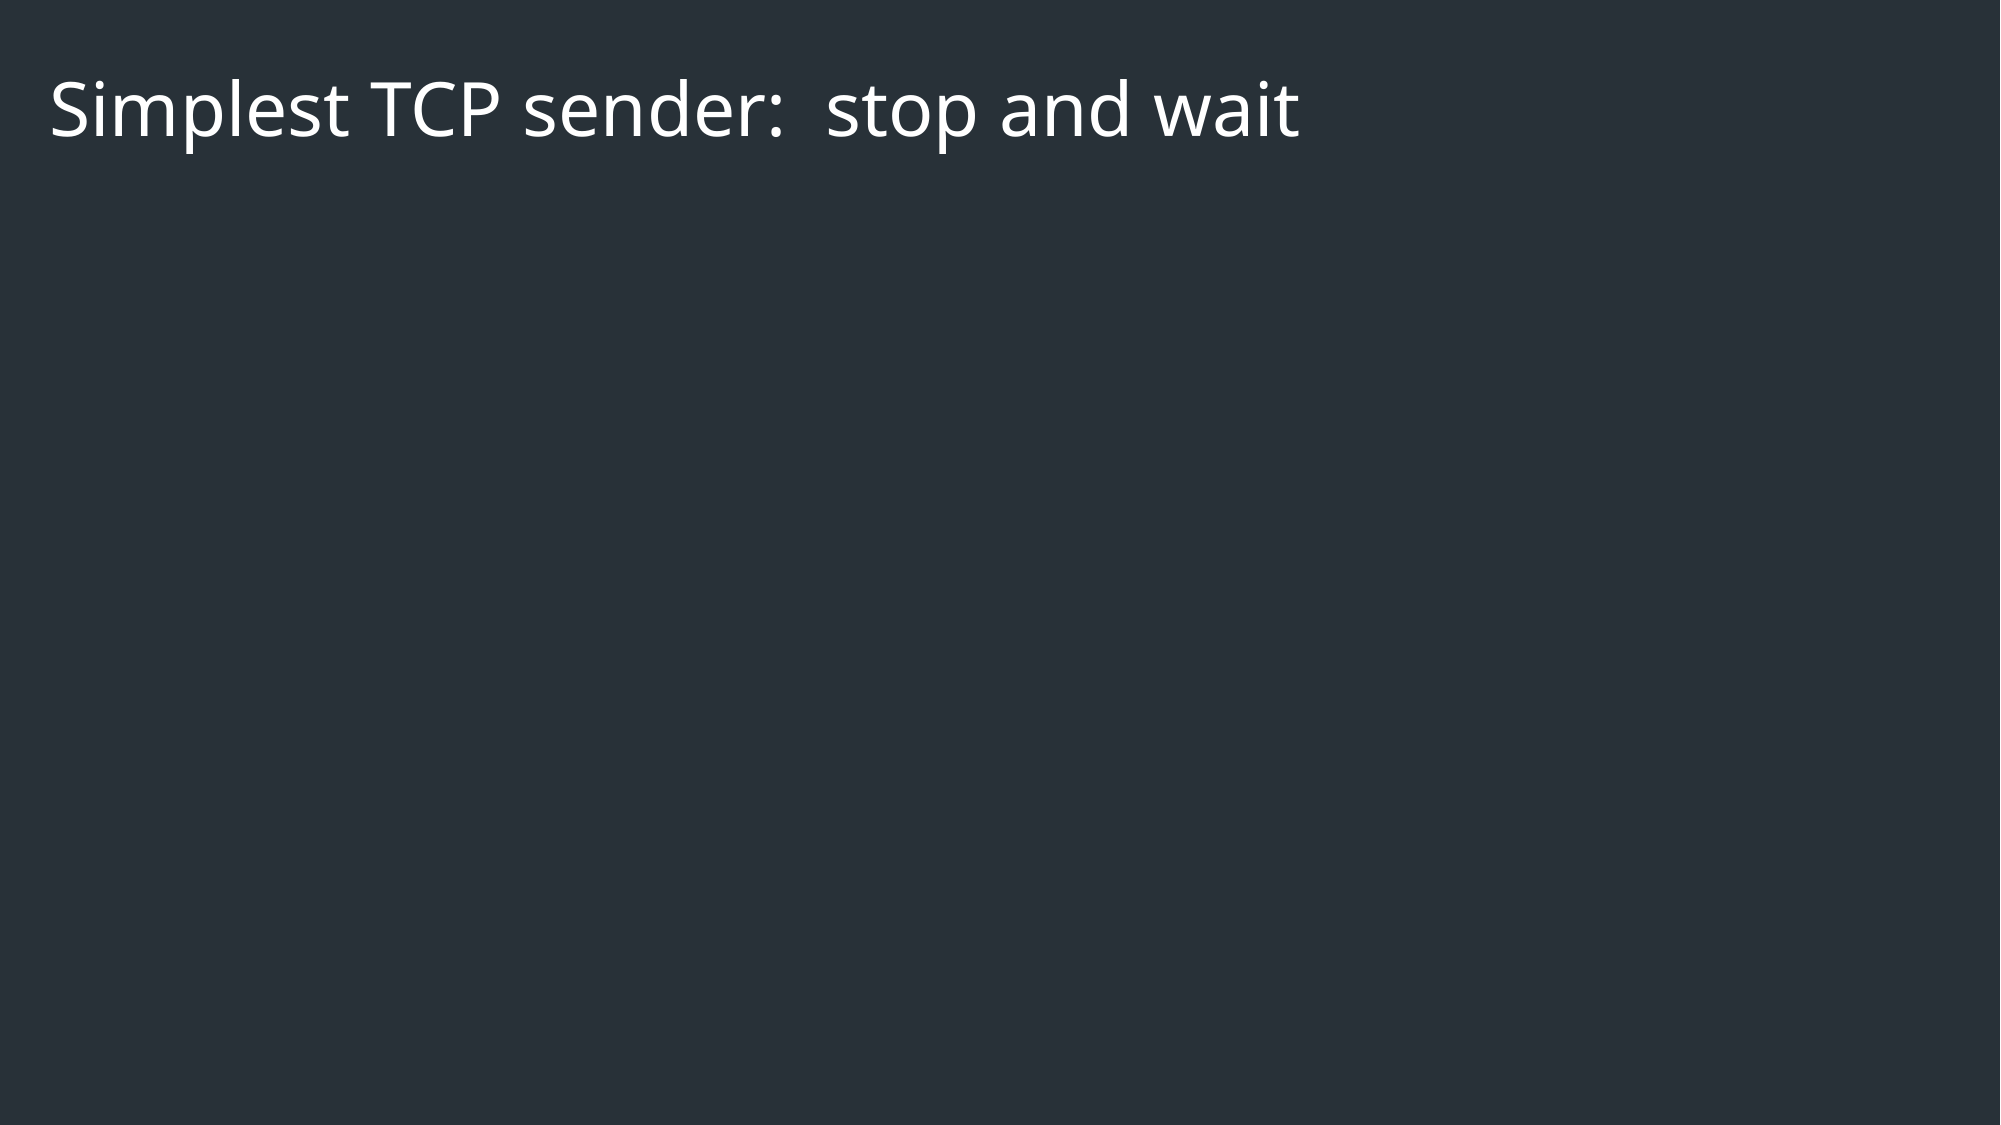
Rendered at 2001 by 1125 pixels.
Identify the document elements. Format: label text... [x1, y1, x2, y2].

title Simplest TCP sender: stop and wait [34, 12, 1963, 200]
